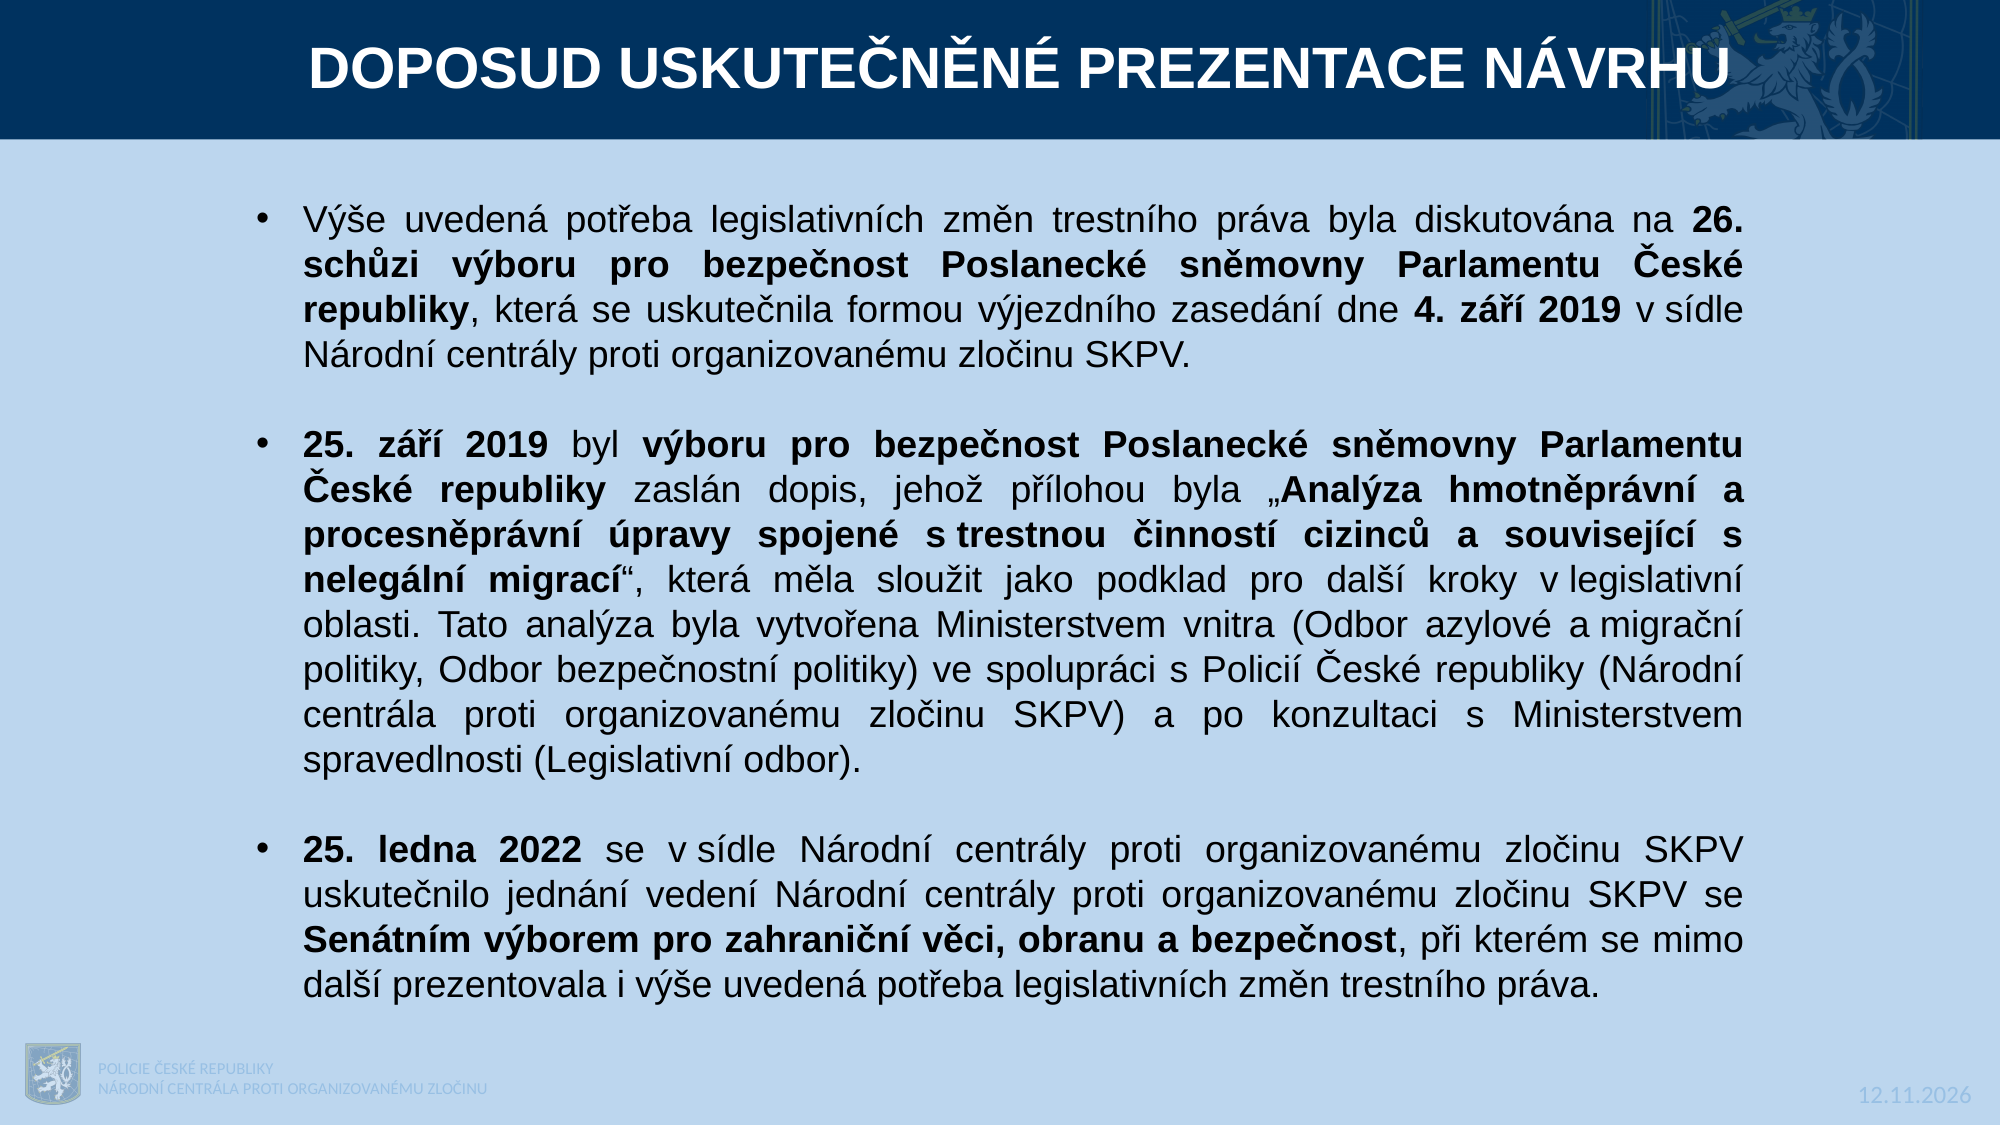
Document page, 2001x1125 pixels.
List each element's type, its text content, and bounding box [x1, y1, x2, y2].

text_box DOPOSUD USKUTEČNĚNÉ PREZENTACE NÁVRHU [293, 26, 1771, 114]
text_box [24, 1041, 83, 1107]
text_box [0, 0, 2000, 141]
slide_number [1829, 1063, 2000, 1124]
text_box POLICIE ČESKÉ REPUBLIKY NÁRODNÍ CENTRÁLA PROTI ORGANIZOVANÉMU ZLOČINU [83, 1050, 504, 1106]
text_box Výše uvedená potřeba legislativních změn trestního práva byla diskutována na 26. schůzi výboru pro bezpečnost Poslanecké sněmovny Parlamentu České republiky, která se uskutečnila formou výjezdního zasedání dne 4. září 2019 v sídle Národní centrály proti organizovanému zločinu SKPV. 25. září 2019 byl výboru pro bezpečnost Poslanecké sněmovny Parlamentu České republiky zaslán dopis, jehož přílohou byla „Analýza hmotněprávní a procesněprávní úpravy spojené s trestnou činností cizinců a související s nelegální migrací“, která měla sloužit jako podklad pro další kroky v legislativní oblasti. Tato analýza byla vytvořena Ministerstvem vnitra (Odbor azylové a migrační politiky, Odbor bezpečnostní politiky) ve spolupráci s Policií České republiky (Národní centrála proti organizovanému zločinu SKPV) a po konzultaci s Ministerstvem spravedlnosti (Legislativní odbor). 25. ledna 2022 se v sídle Národní centrály proti organizovanému zločinu SKPV uskutečnilo jednání vedení Národní centrály proti organizovanému zločinu SKPV se Senátním výborem pro zahraniční věci, obranu a bezpečnost, při kterém se mimo další prezentovala i výše uvedená potřeba legislativních změn trestního práva. [241, 142, 1759, 1103]
text_box [740, 462, 944, 666]
text_box [1639, 0, 1930, 140]
